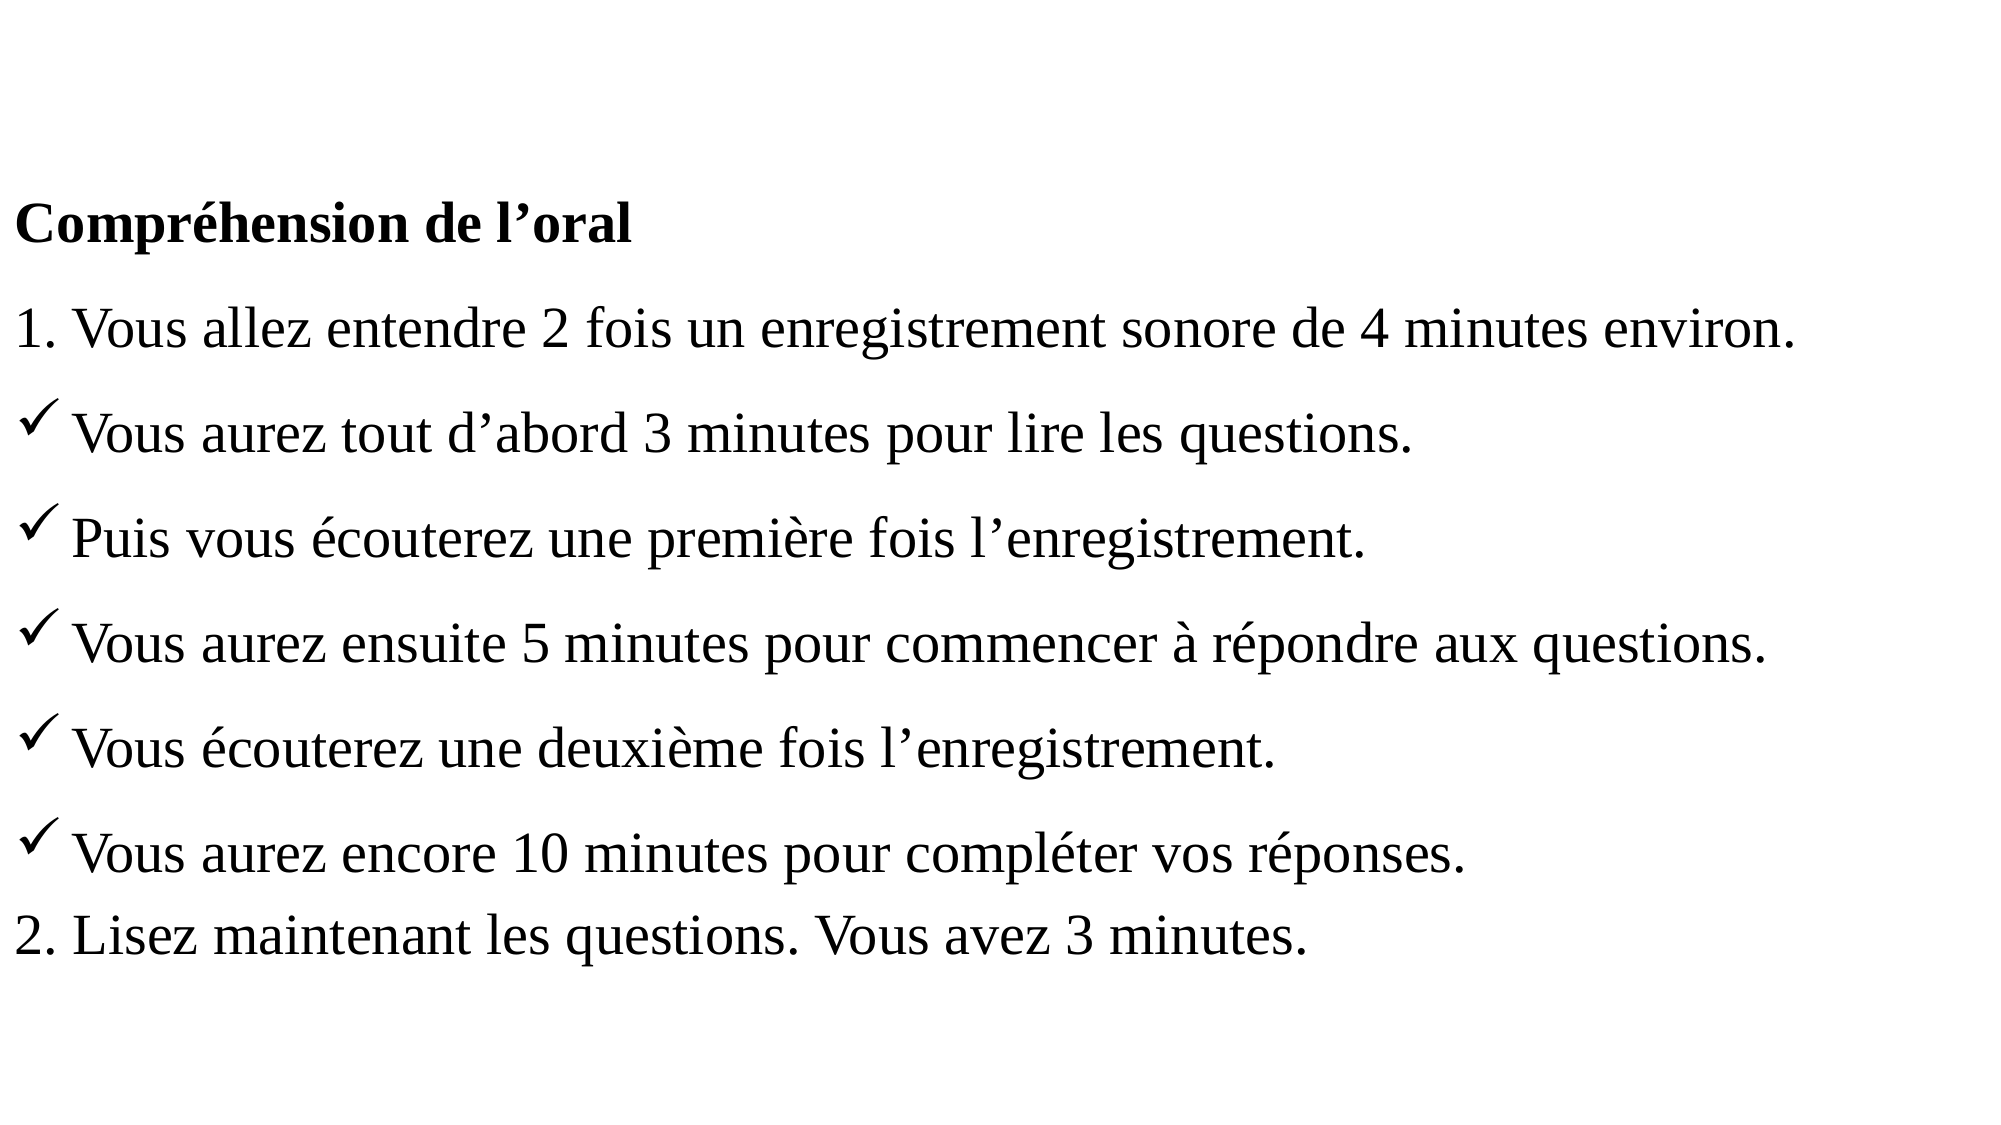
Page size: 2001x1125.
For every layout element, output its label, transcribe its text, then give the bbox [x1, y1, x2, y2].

text_box Compréhension de l’oral 1. Vous allez entendre 2 fois un enregistrement sonore de 4 minutes environ. Vous aurez tout d’abord 3 minutes pour lire les questions. Puis vous écouterez une première fois l’enregistrement. Vous aurez ensuite 5 minutes pour commencer à répondre aux questions. Vous écouterez une deuxième fois l’enregistrement. Vous aurez encore 10 minutes pour compléter vos réponses. 2. Lisez maintenant les questions. Vous avez 3 minutes. [0, 142, 2000, 974]
